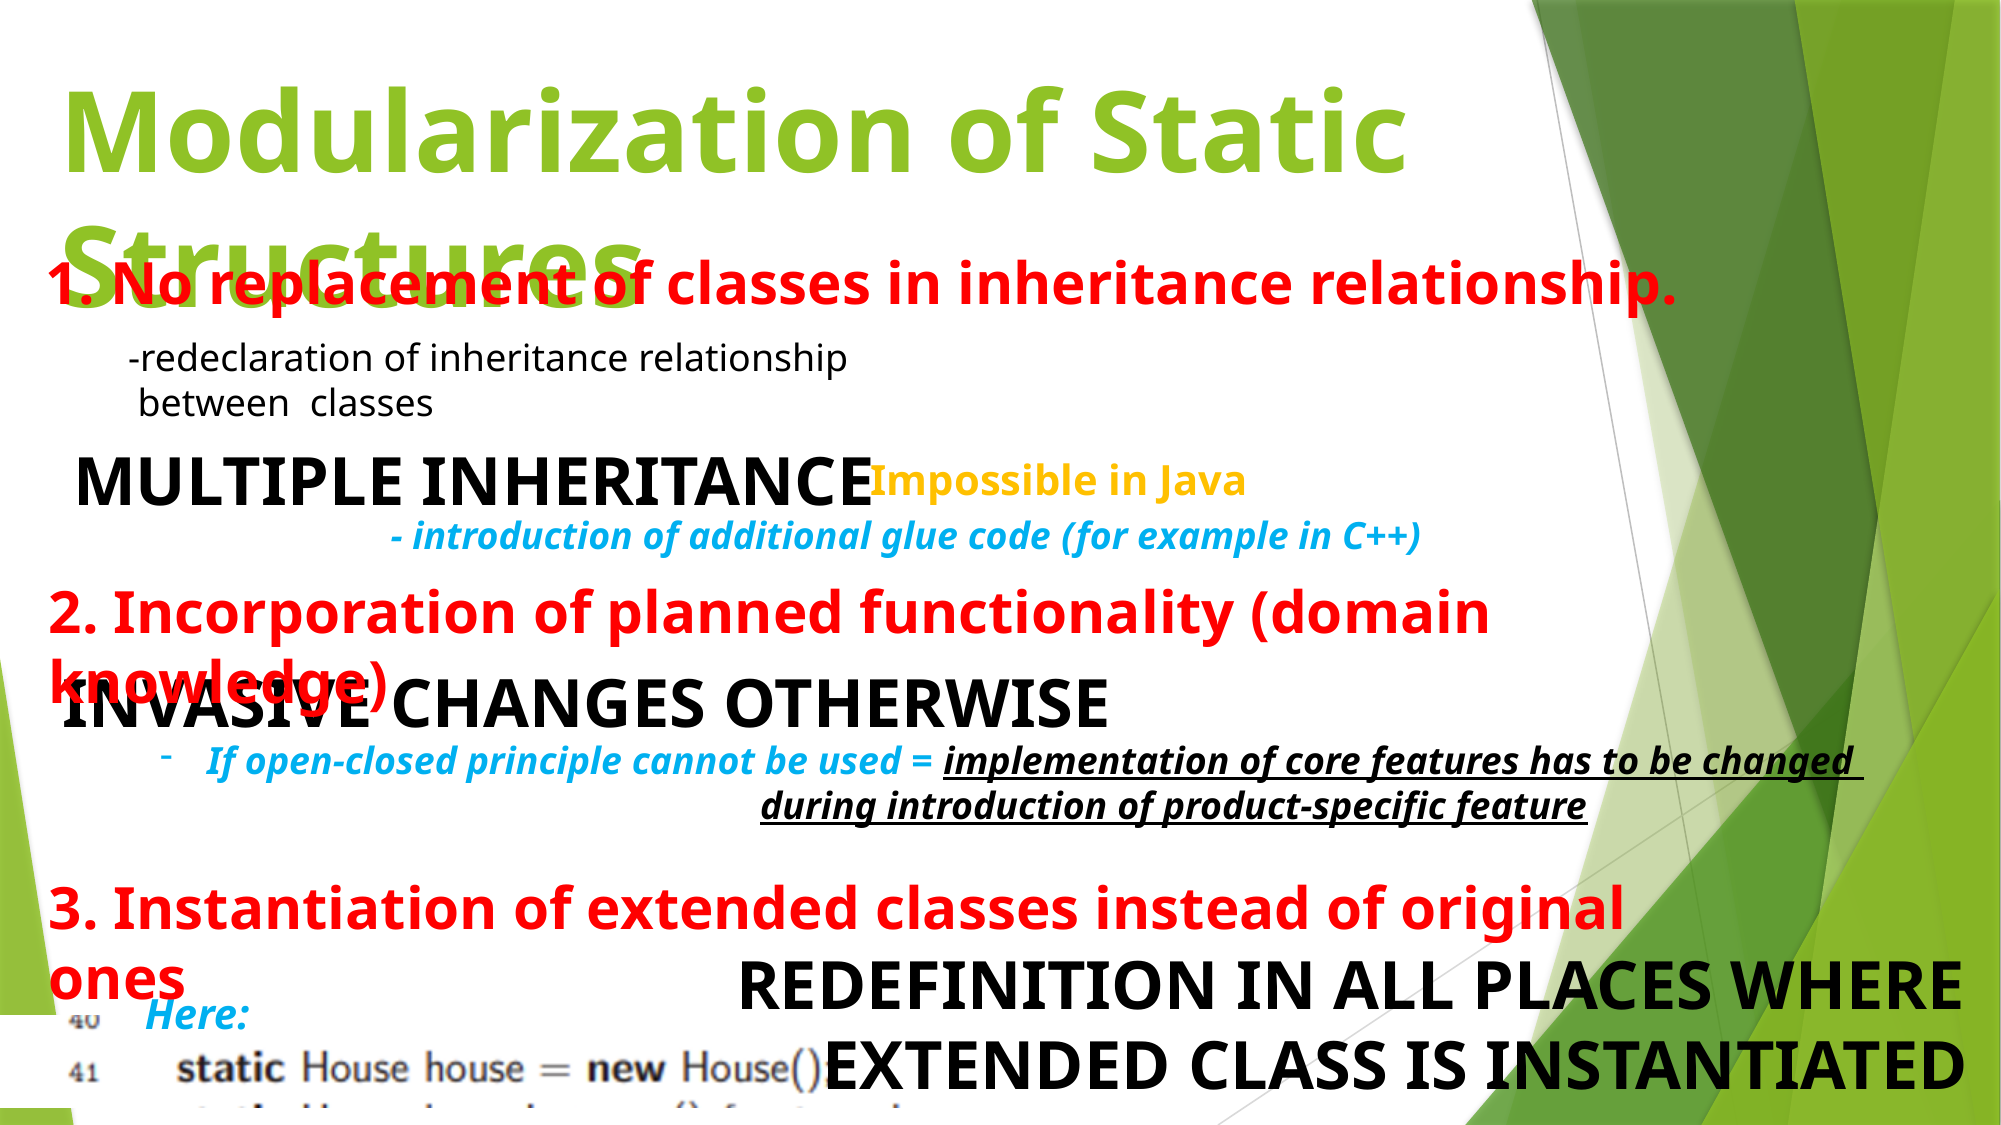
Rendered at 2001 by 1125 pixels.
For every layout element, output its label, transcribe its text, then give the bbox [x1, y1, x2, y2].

text_box 1. No replacement of classes in inheritance relationship. [30, 238, 1784, 324]
text_box 3. Instantiation of extended classes instead of original ones [34, 863, 1787, 1014]
title Modularization of Static Structures [44, 52, 1909, 270]
text_box INVASIVE CHANGES OTHERWISE [48, 723, 1127, 749]
text_box -redeclaration of inheritance relationship between classes [113, 326, 864, 431]
text_box If open-closed principle cannot be used = implementation of core features has to be changed during introduction of product-specific feature [145, 729, 1968, 835]
text_box MULTIPLE INHERITANCE [58, 431, 891, 526]
text_box REDEFINITION IN ALL PLACES WHERE EXTENDED CLASS IS INSTANTIATED [721, 935, 1999, 1111]
picture [0, 1015, 967, 1109]
text_box 2. Incorporation of planned functionality (domain knowledge) [34, 567, 1787, 723]
text_box - introduction of additional glue code (for example in C++) [375, 505, 1437, 565]
text_box Impossible in Java [891, 446, 1263, 512]
